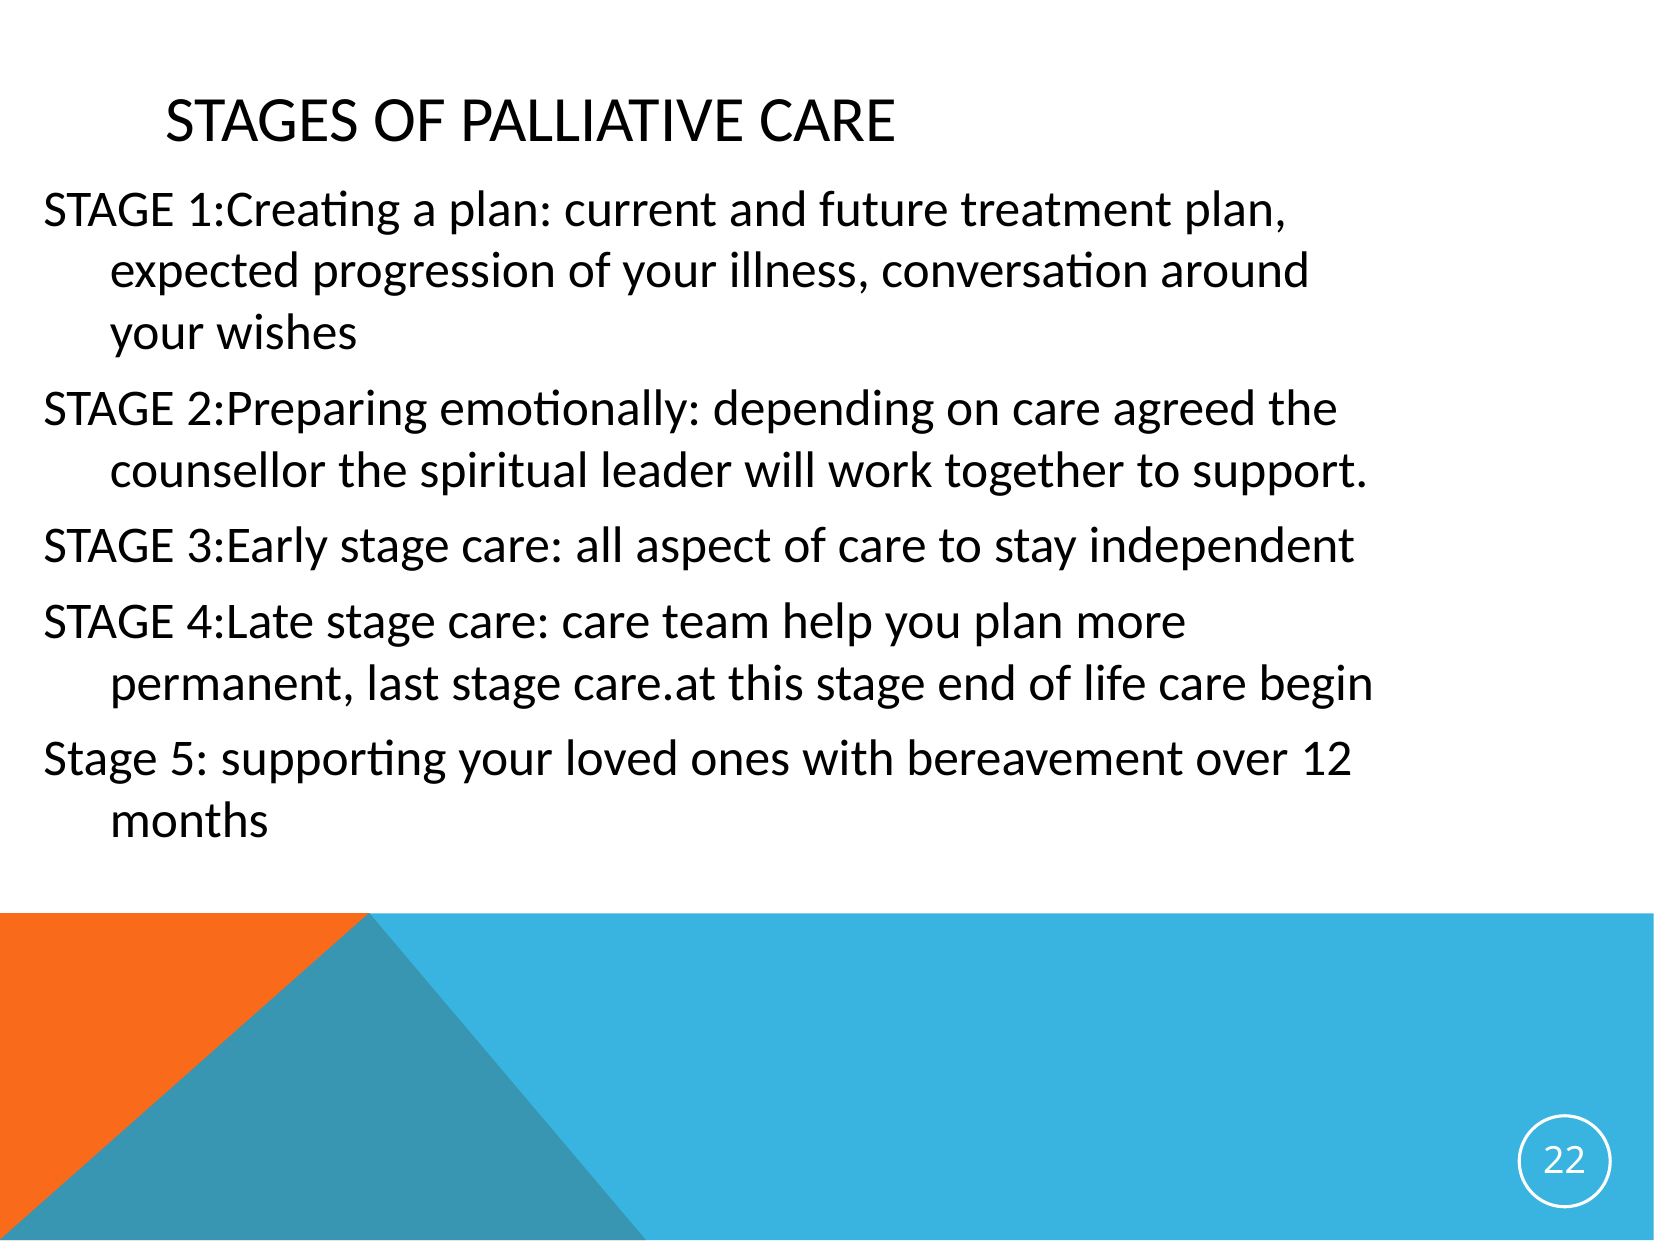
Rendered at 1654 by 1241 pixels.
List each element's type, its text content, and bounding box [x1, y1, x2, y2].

list STAGE 1:Creating a plan: current and future treatment plan, expected progression of your illness, conversation around your wishes STAGE 2:Preparing emotionally: depending on care agreed the counsellor the spiritual leader will work together to support. STAGE 3:Early stage care: all aspect of care to stay independent STAGE 4:Late stage care: care team help you plan more permanent, last stage care.at this stage end of life care begin Stage 5: supporting your loved ones with bereavement over 12 months [26, 166, 1400, 921]
title STAGES OF PALLIATIVE CARE [148, 66, 1509, 166]
slide_number 22 [1517, 1114, 1612, 1209]
